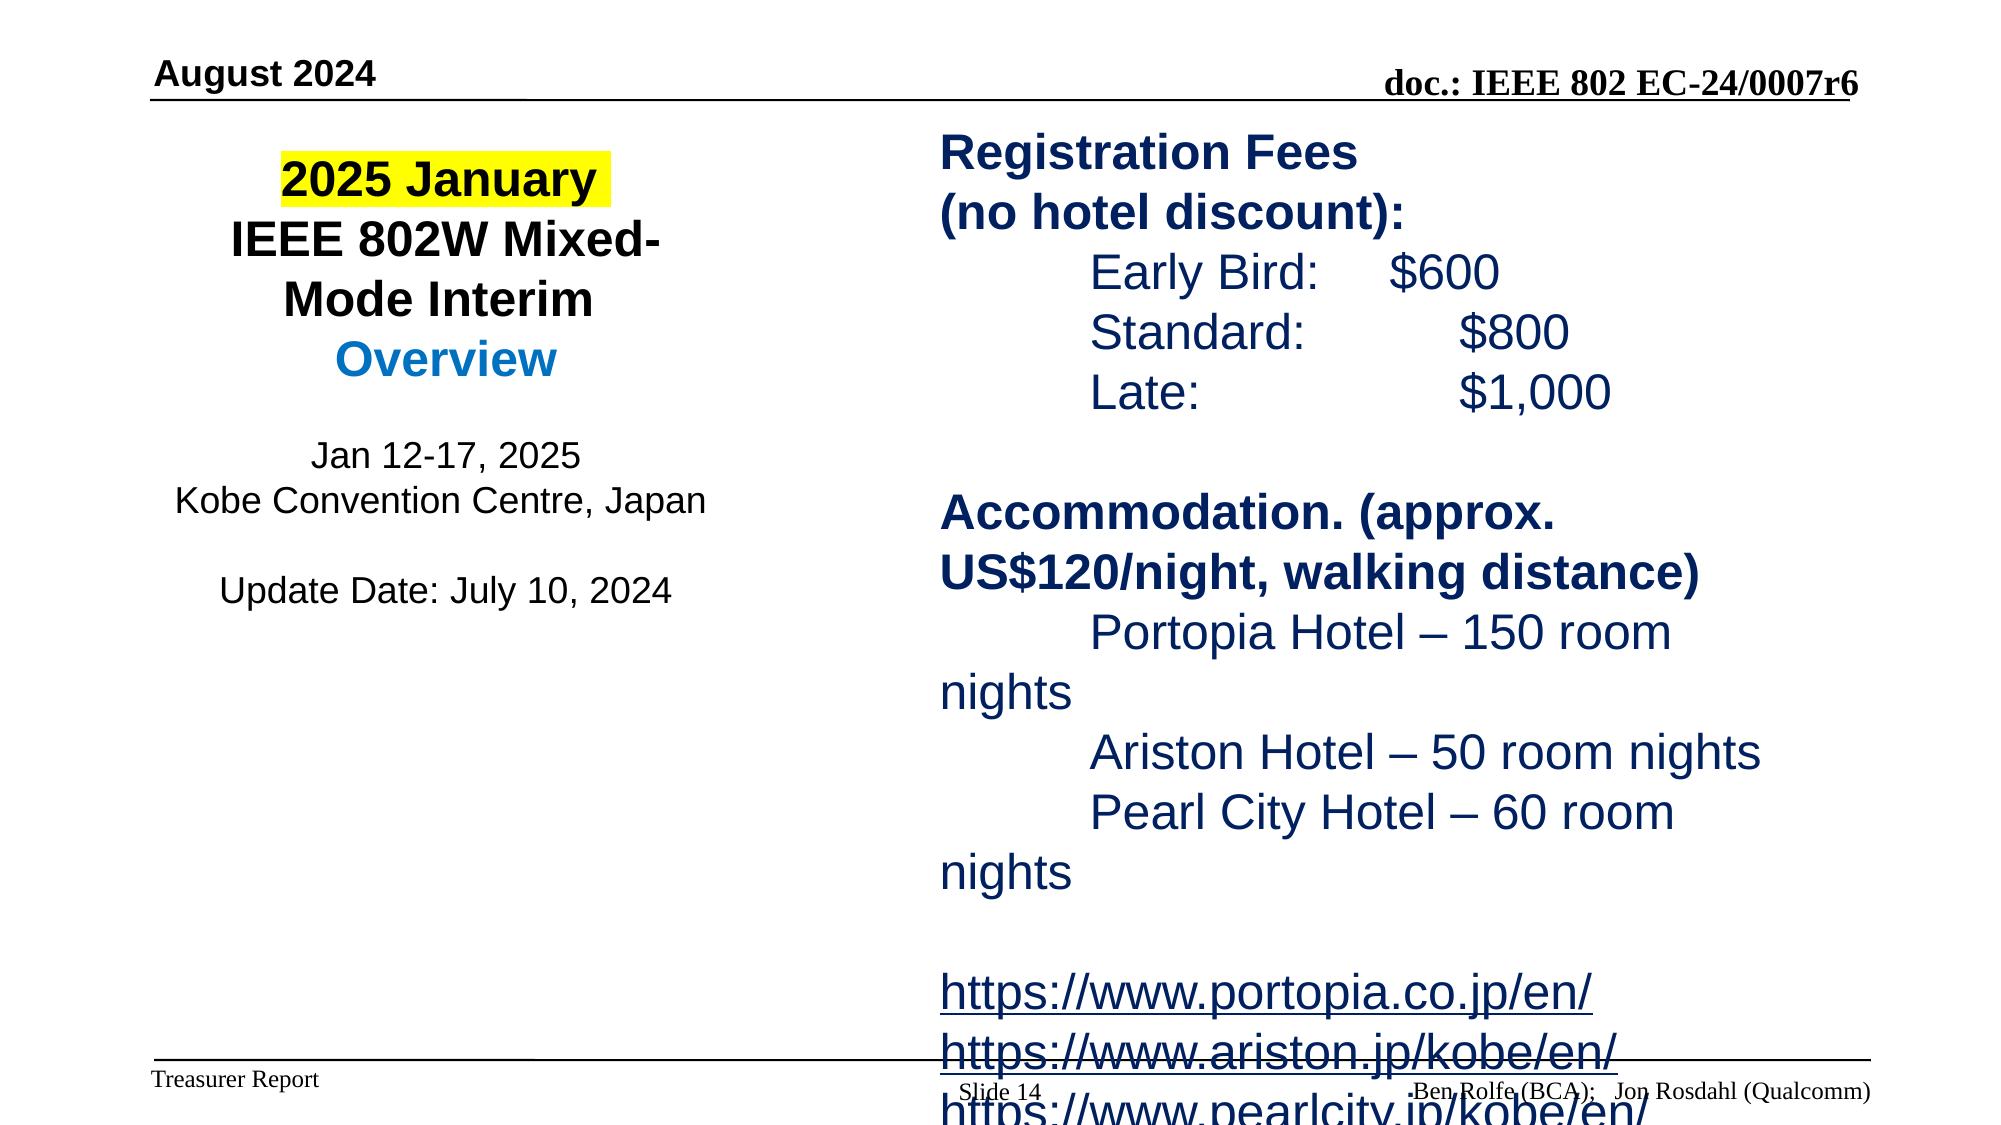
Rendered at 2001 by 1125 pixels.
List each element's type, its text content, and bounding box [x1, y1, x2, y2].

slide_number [153, 48, 564, 95]
title 2025 January IEEE 802W Mixed-Mode Interim Overview Jan 12-17, 2025 Kobe Convention Centre, Japan Update Date: July 10, 2024 [153, 124, 739, 678]
slide_number Slide 14 [943, 1075, 1057, 1118]
footer Ben Rolfe (BCA); Jon Rosdahl (Qualcomm) [1174, 1074, 1872, 1105]
text_box Registration Fees (no hotel discount): Early Bird: $600 Standard: $800 Late: $1,000 Accommodation. (approx. US$120/night, walking distance) Portopia Hotel – 150 room nights Ariston Hotel – 50 room nights Pearl City Hotel – 60 room nights https://www.portopia.co.jp/en/ https://www.ariston.jp/kobe/en/ https://www.pearlcity.jp/kobe/en/ [924, 112, 1811, 1125]
